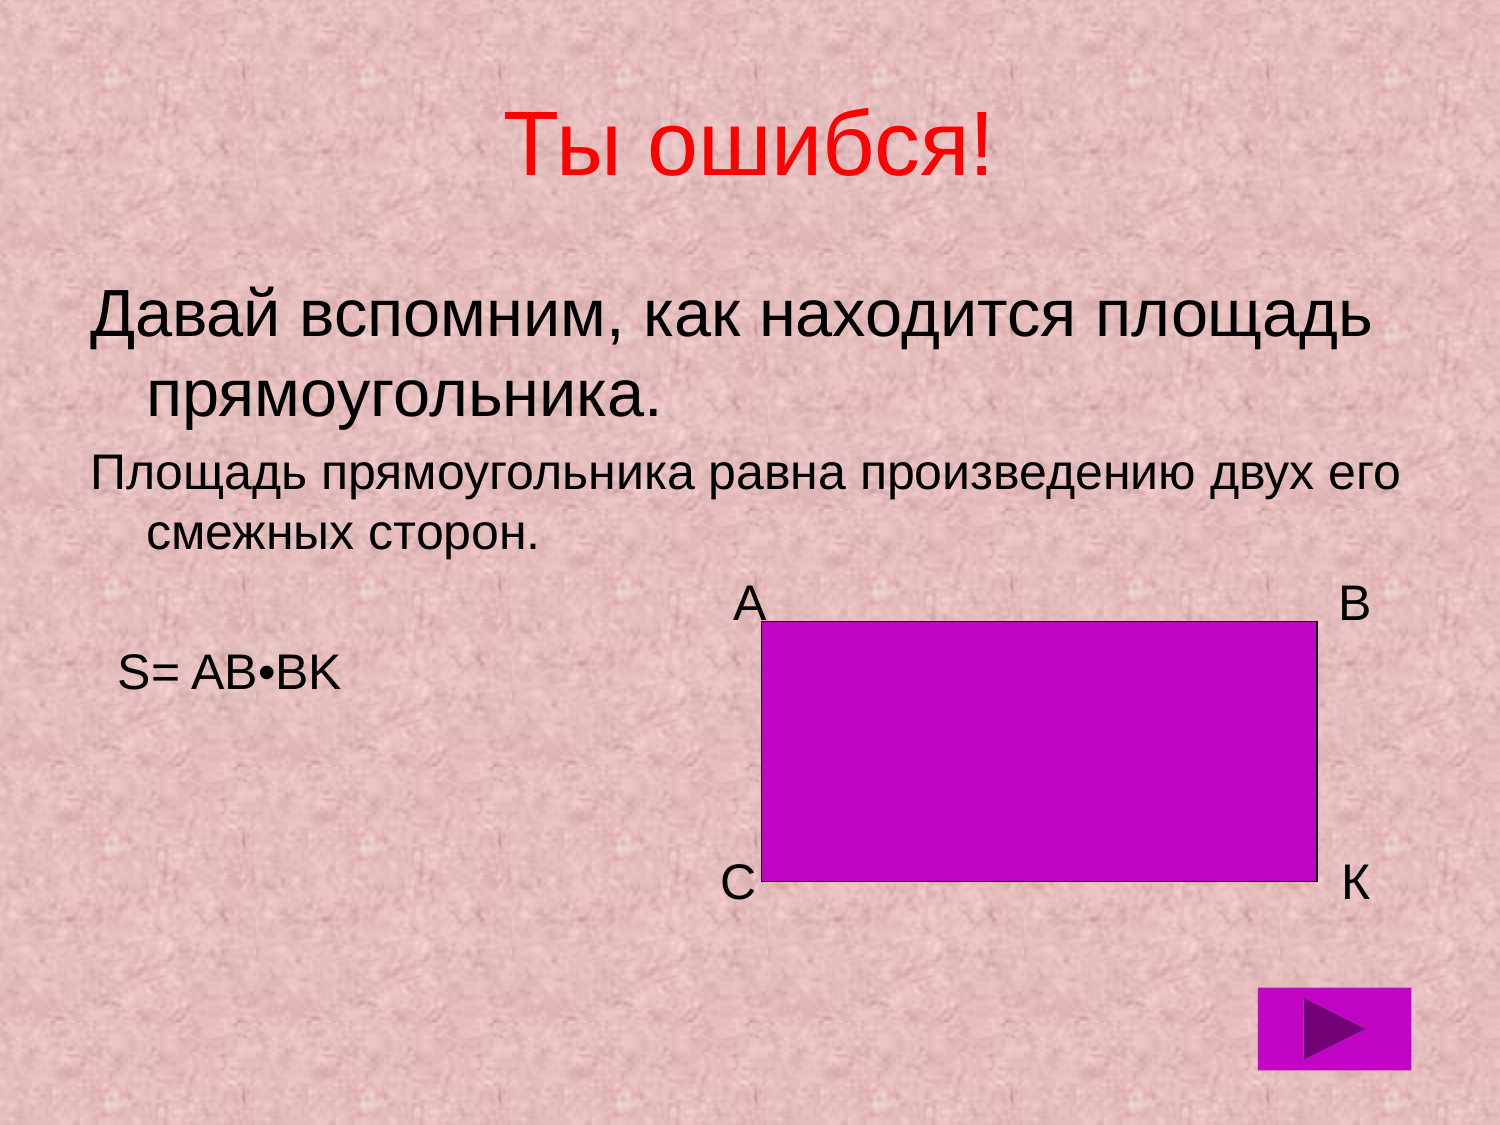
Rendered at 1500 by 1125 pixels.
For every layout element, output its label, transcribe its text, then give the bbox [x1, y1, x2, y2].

list Давай вспомним, как находится площадь прямоугольника. Площадь прямоугольника равна произведению двух его смежных сторон. А В S= AB•BK С К [74, 262, 1426, 1006]
title Ты ошибся! [74, 44, 1426, 233]
text_box [1257, 987, 1412, 1071]
text_box [761, 621, 1317, 882]
picture [0, 0, 1500, 1125]
